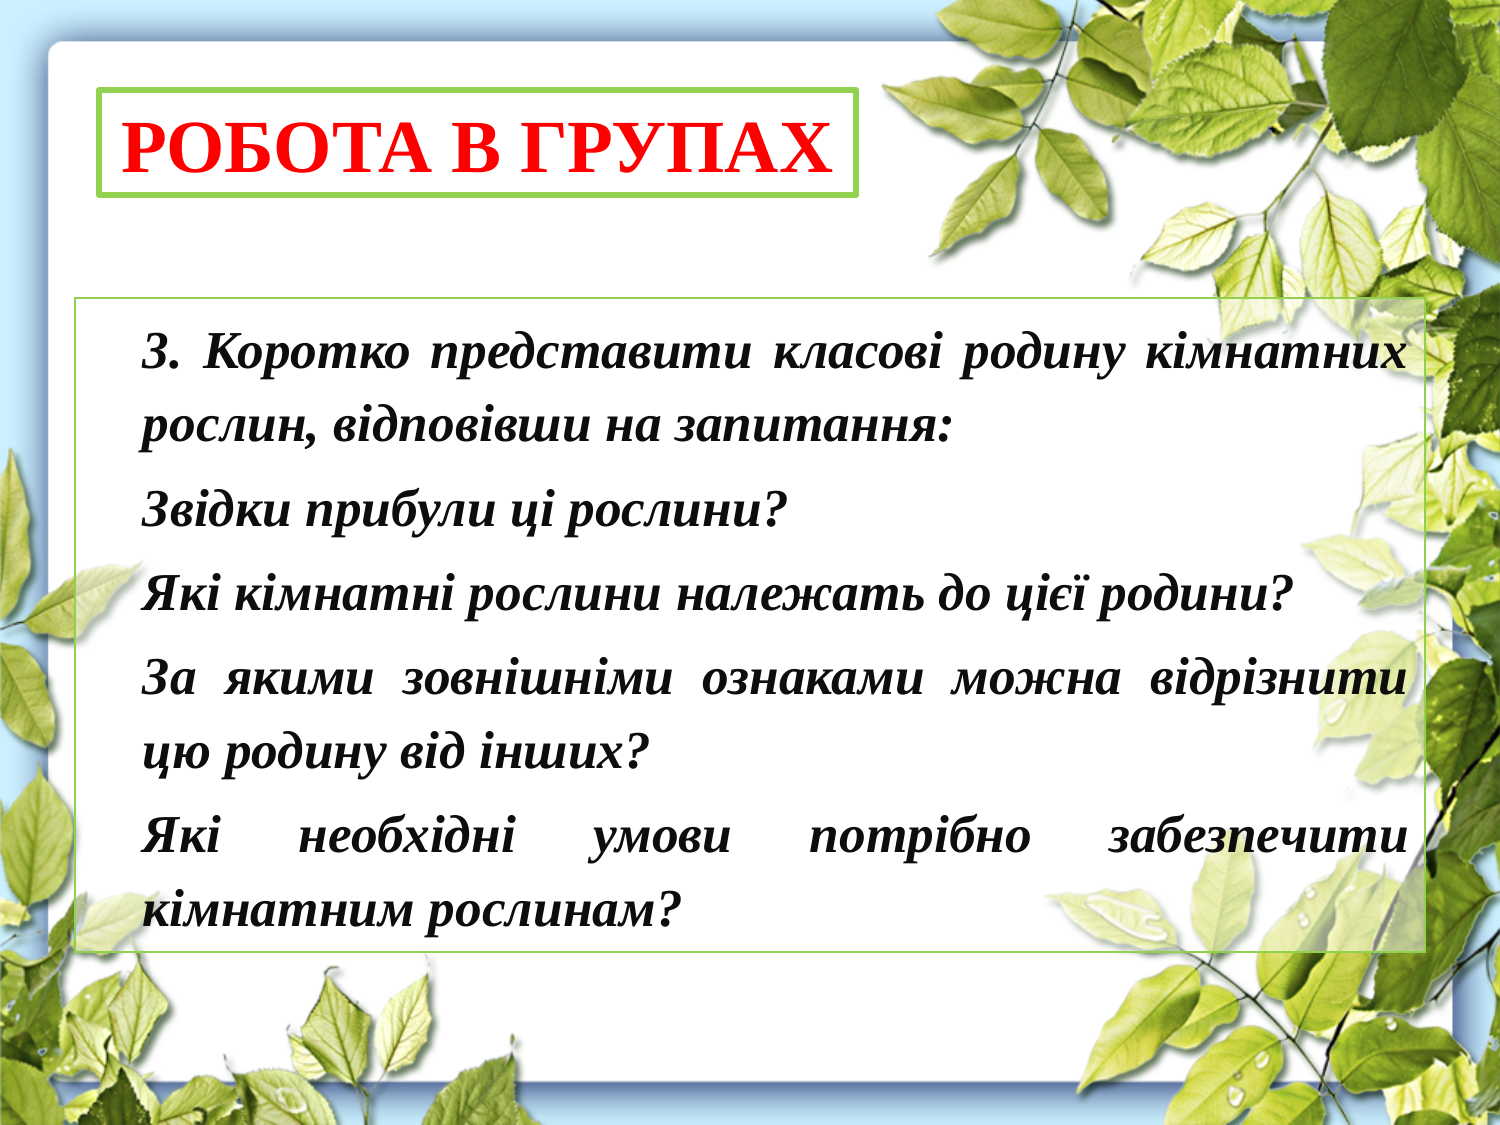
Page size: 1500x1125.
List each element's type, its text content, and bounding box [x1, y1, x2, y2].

picture [0, 0, 1500, 1125]
text_box РОБОТА В ГРУПАХ [98, 90, 857, 195]
list 3. Коротко представити класові родину кімнатних рослин, відповівши на запитання: Звідки прибули ці рослини? Які кімнатні рослини належать до цієї родини? За якими зовнішніми ознаками можна відрізнити цю родину від інших? Які необхідні умови потрібно забезпечити кімнатним рослинам? [74, 297, 1426, 953]
